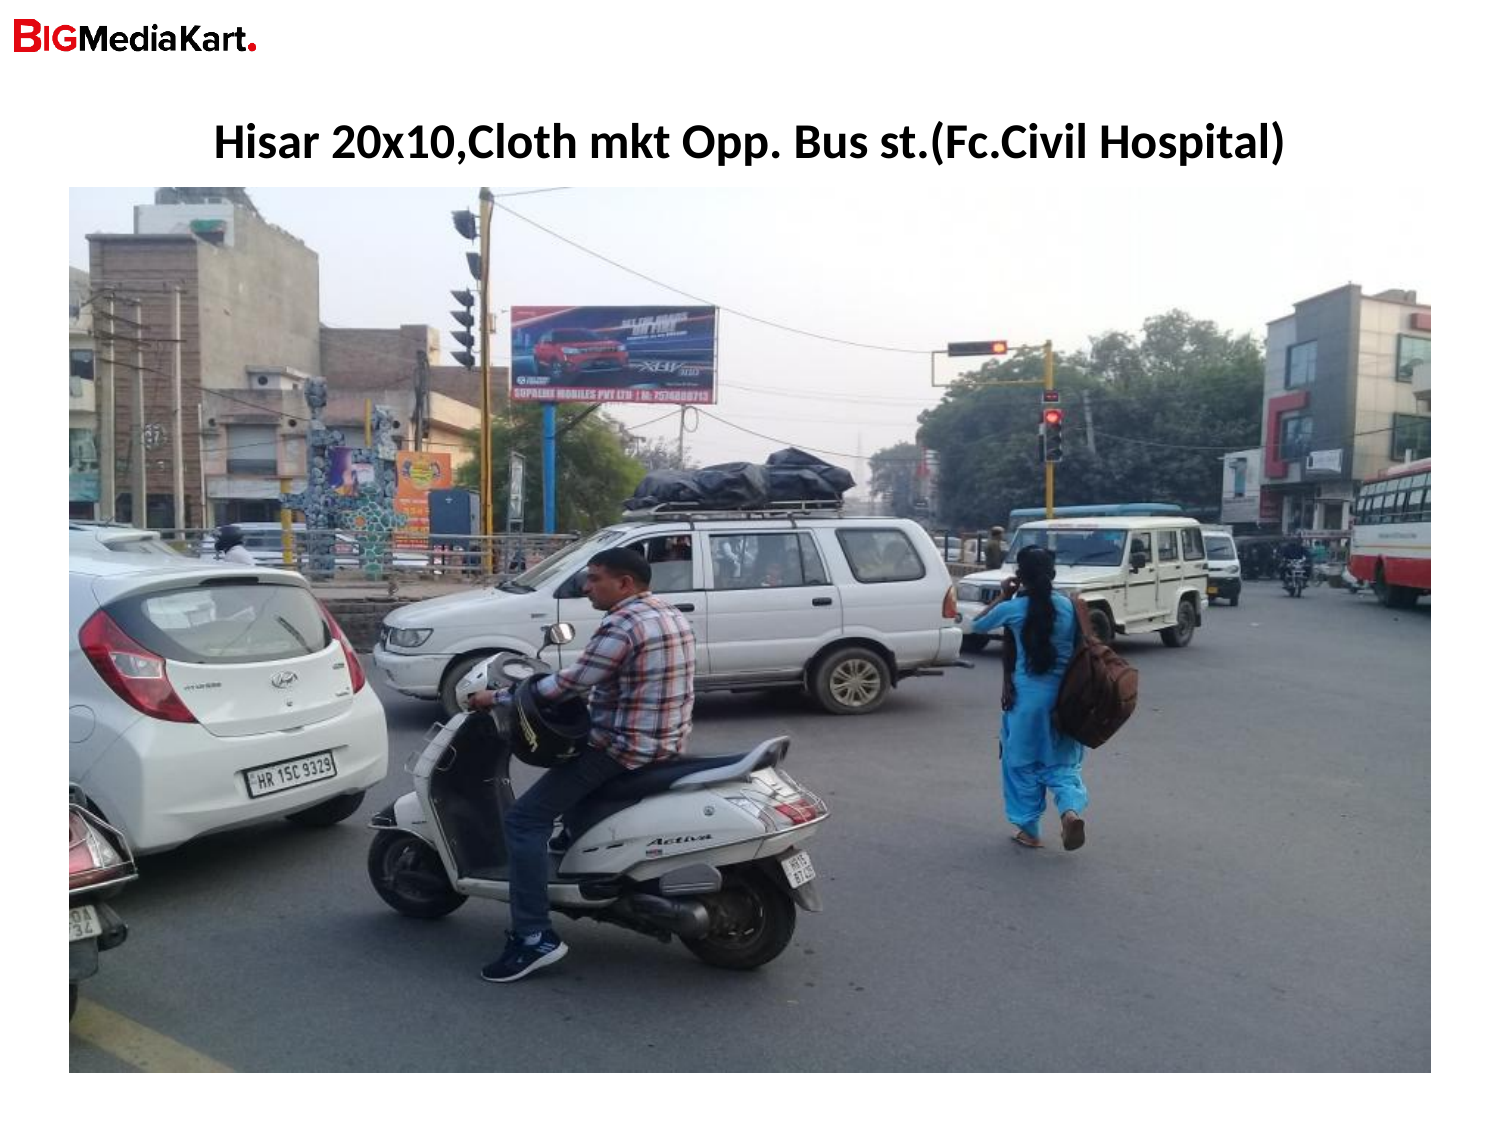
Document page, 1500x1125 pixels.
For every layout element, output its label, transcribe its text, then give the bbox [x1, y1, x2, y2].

picture [14, 19, 256, 52]
title Hisar 20x10,Cloth mkt Opp. Bus st.(Fc.Civil Hospital) [75, 45, 1425, 185]
picture [69, 187, 1431, 1074]
